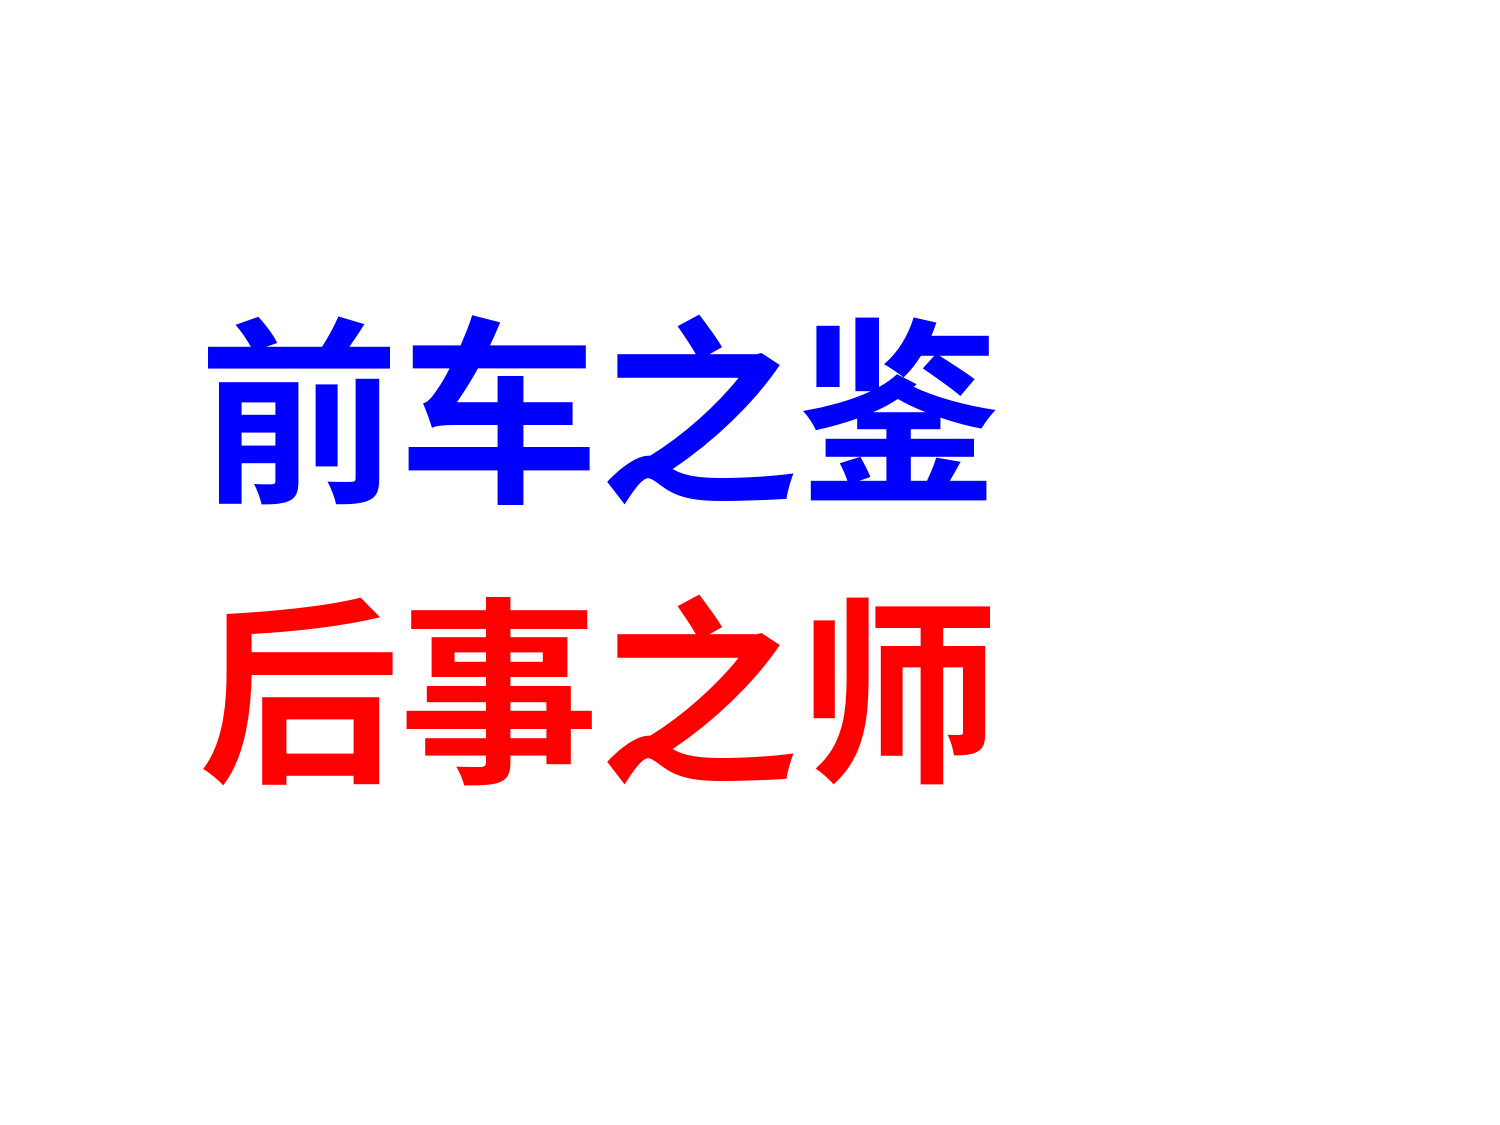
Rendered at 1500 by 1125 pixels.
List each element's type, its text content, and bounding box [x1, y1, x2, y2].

subtitle 前车之鉴 后事之师 [0, 0, 1500, 1125]
